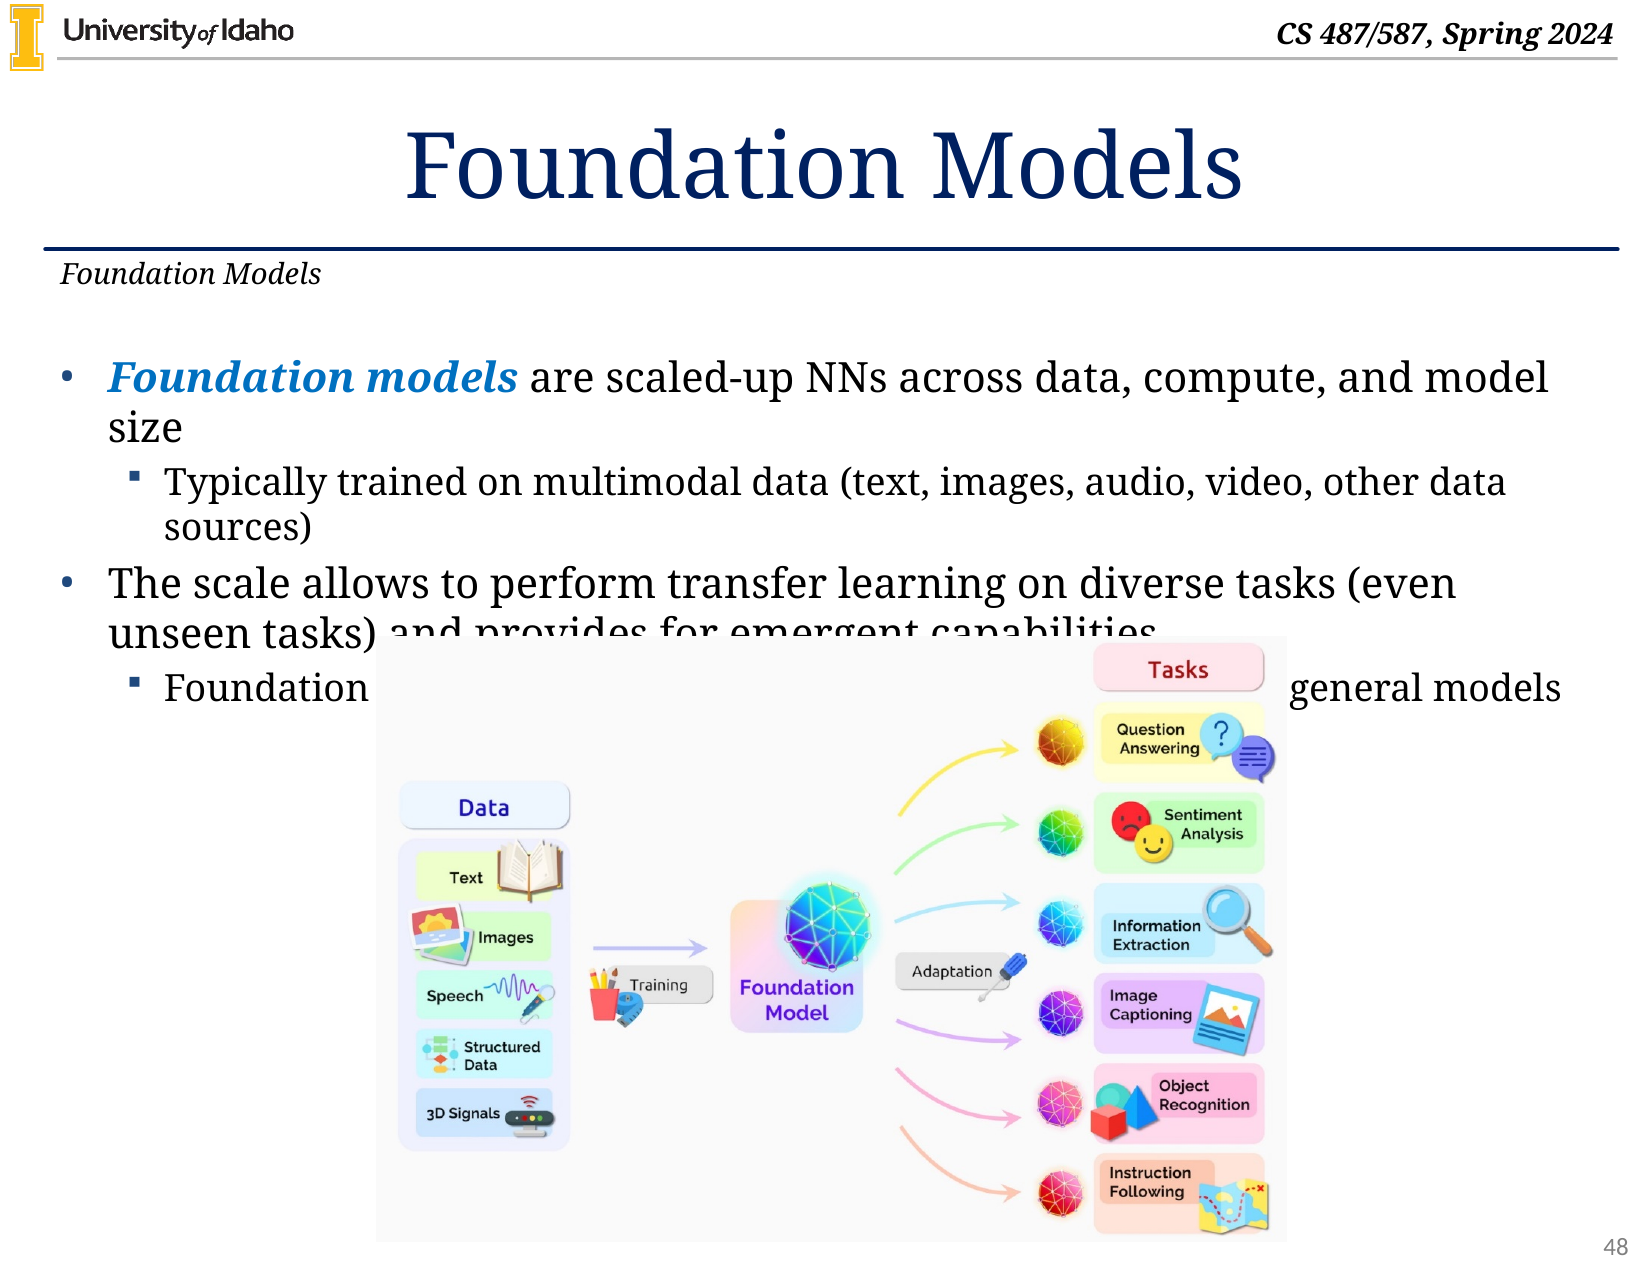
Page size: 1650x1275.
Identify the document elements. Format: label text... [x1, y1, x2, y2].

picture [9, 4, 48, 71]
list Foundation Models [45, 247, 1062, 306]
title Foundation Models [0, 75, 1650, 248]
picture [376, 636, 1287, 1243]
picture [57, 2, 294, 52]
list Foundation models are scaled-up NNs across data, compute, and model size Typically trained on multimodal data (text, images, audio, video, other data sources) The scale allows to perform transfer learning on diverse tasks (even unseen tasks) and provides for emergent capabilities Foundation models have potential to replace task-specific with general models [45, 342, 1618, 1224]
